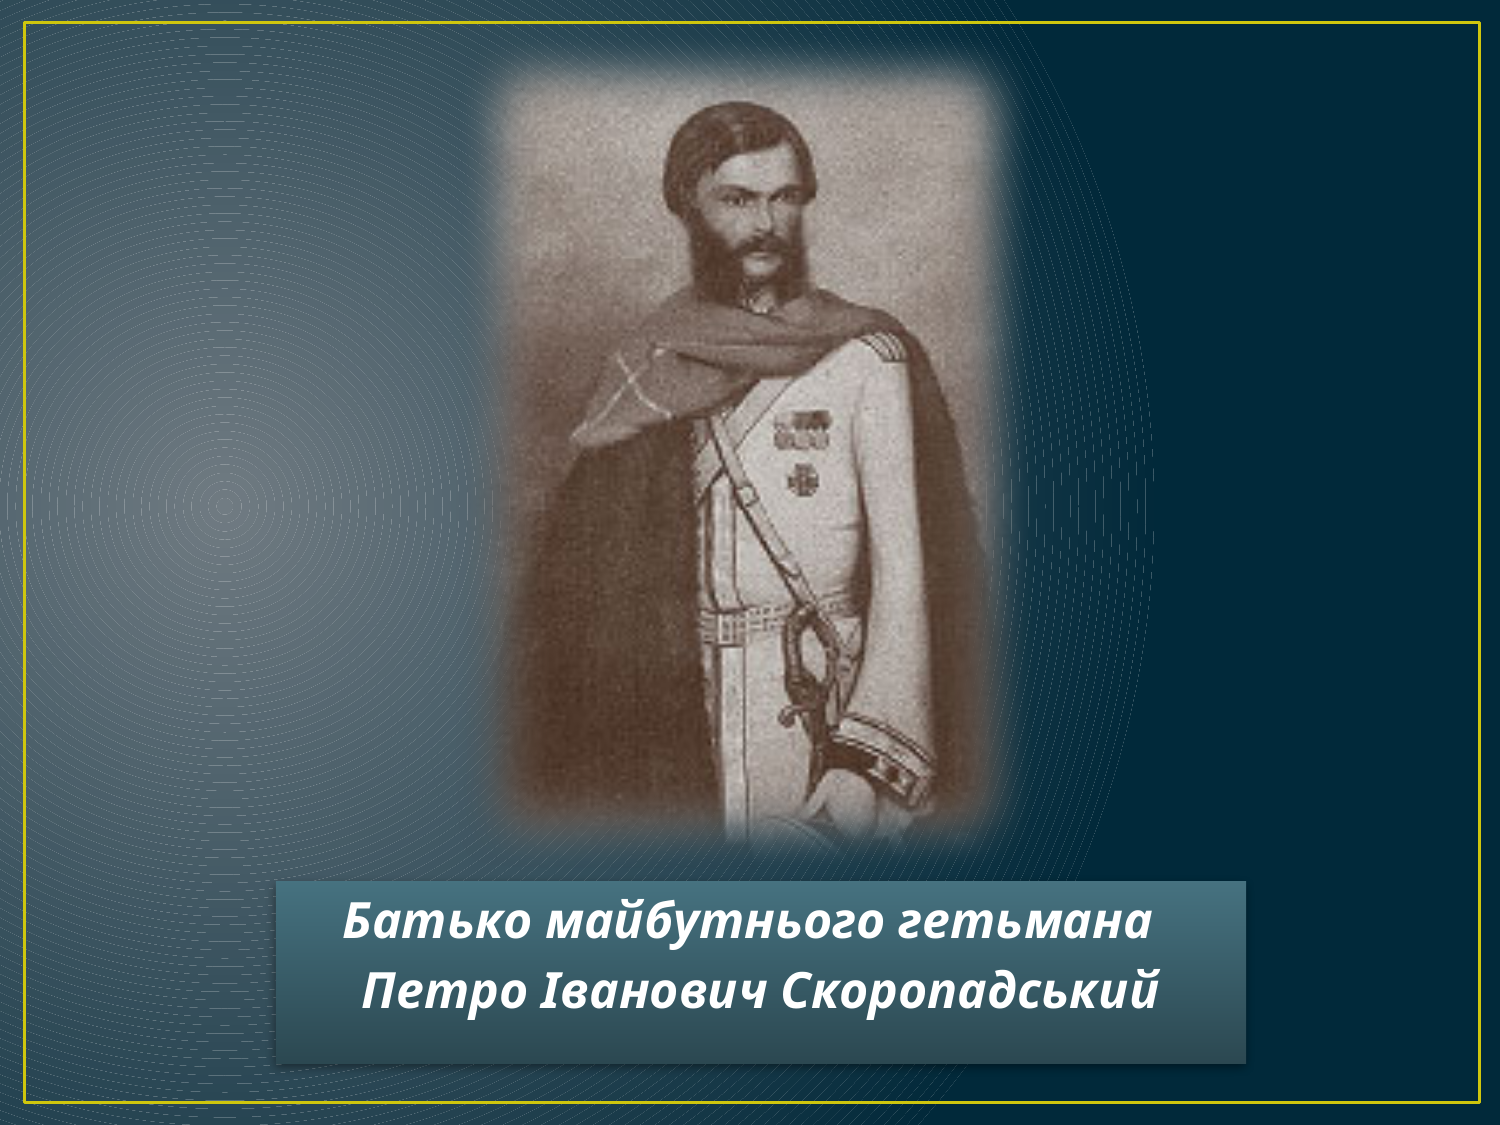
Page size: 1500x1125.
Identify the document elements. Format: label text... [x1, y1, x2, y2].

list Батько майбутнього гетьмана Петро Іванович Скоропадський [275, 881, 1247, 1064]
picture [454, 24, 1043, 869]
picture [1030, 875, 1040, 881]
